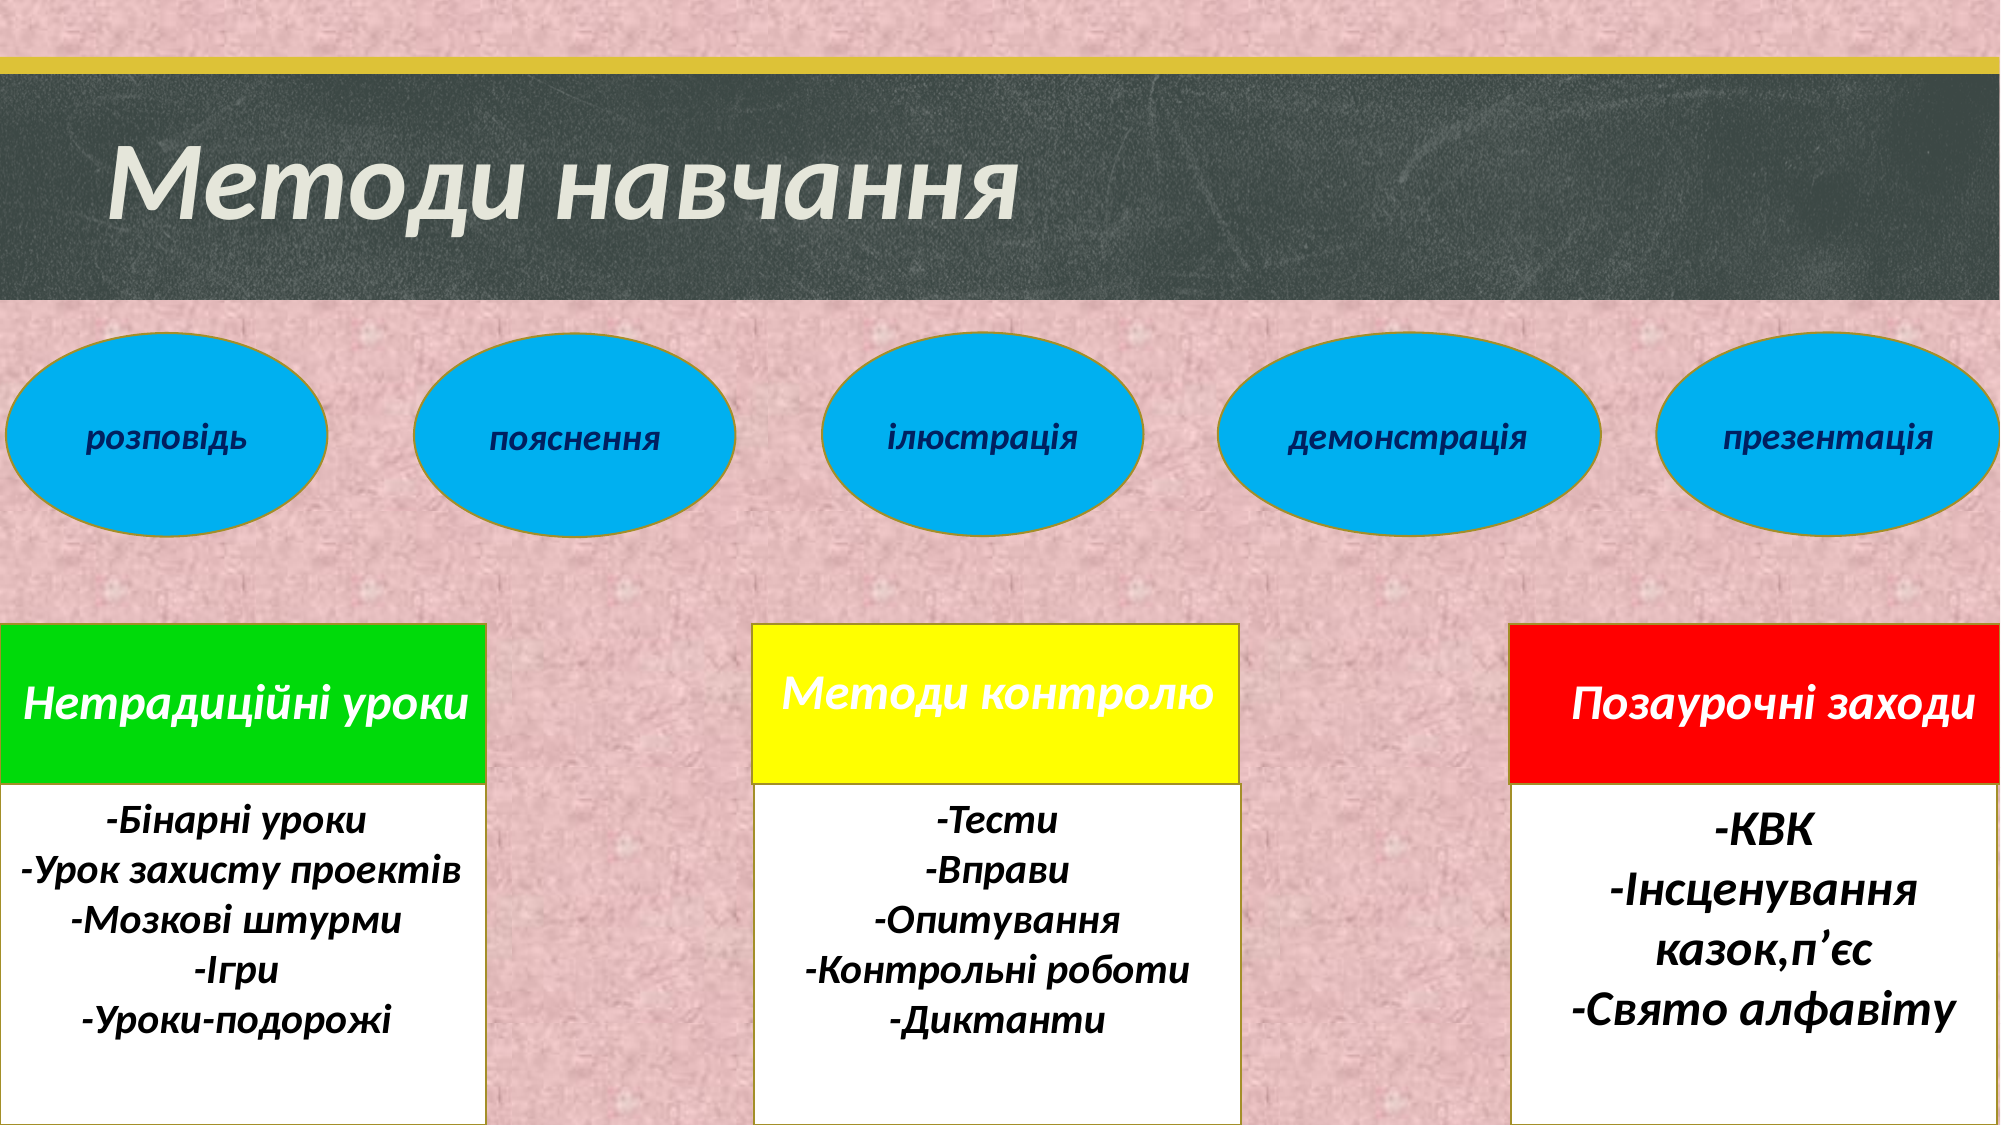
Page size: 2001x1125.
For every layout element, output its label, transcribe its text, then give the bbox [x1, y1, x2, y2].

picture [0, 0, 2001, 1125]
text_box Позаурочні заходи [1555, 661, 1992, 737]
text_box демонстрація [1216, 331, 1602, 538]
text_box ілюстрація [821, 331, 1145, 538]
title Методи навчання [90, 76, 1670, 300]
text_box [753, 783, 1242, 1125]
text_box [751, 623, 1240, 785]
text_box -Бінарні уроки -Урок захисту проектів -Мозкові штурми -Ігри -Уроки-подорожі [0, 784, 477, 1050]
text_box Нетрадиційні уроки [7, 661, 485, 737]
text_box [0, 783, 487, 1125]
text_box Методи контролю [760, 652, 1235, 728]
text_box пояснення [412, 332, 737, 539]
text_box розповідь [4, 331, 329, 538]
text_box [0, 623, 487, 783]
text_box презентація [1655, 331, 2000, 538]
text_box [1508, 623, 2000, 785]
text_box [1510, 783, 1998, 787]
text_box -КВК -Інсценування казок,п’єс -Свято алфавіту [1510, 787, 2000, 1125]
text_box -Тести -Вправи -Опитування -Контрольні роботи -Диктанти [789, 784, 1206, 1050]
